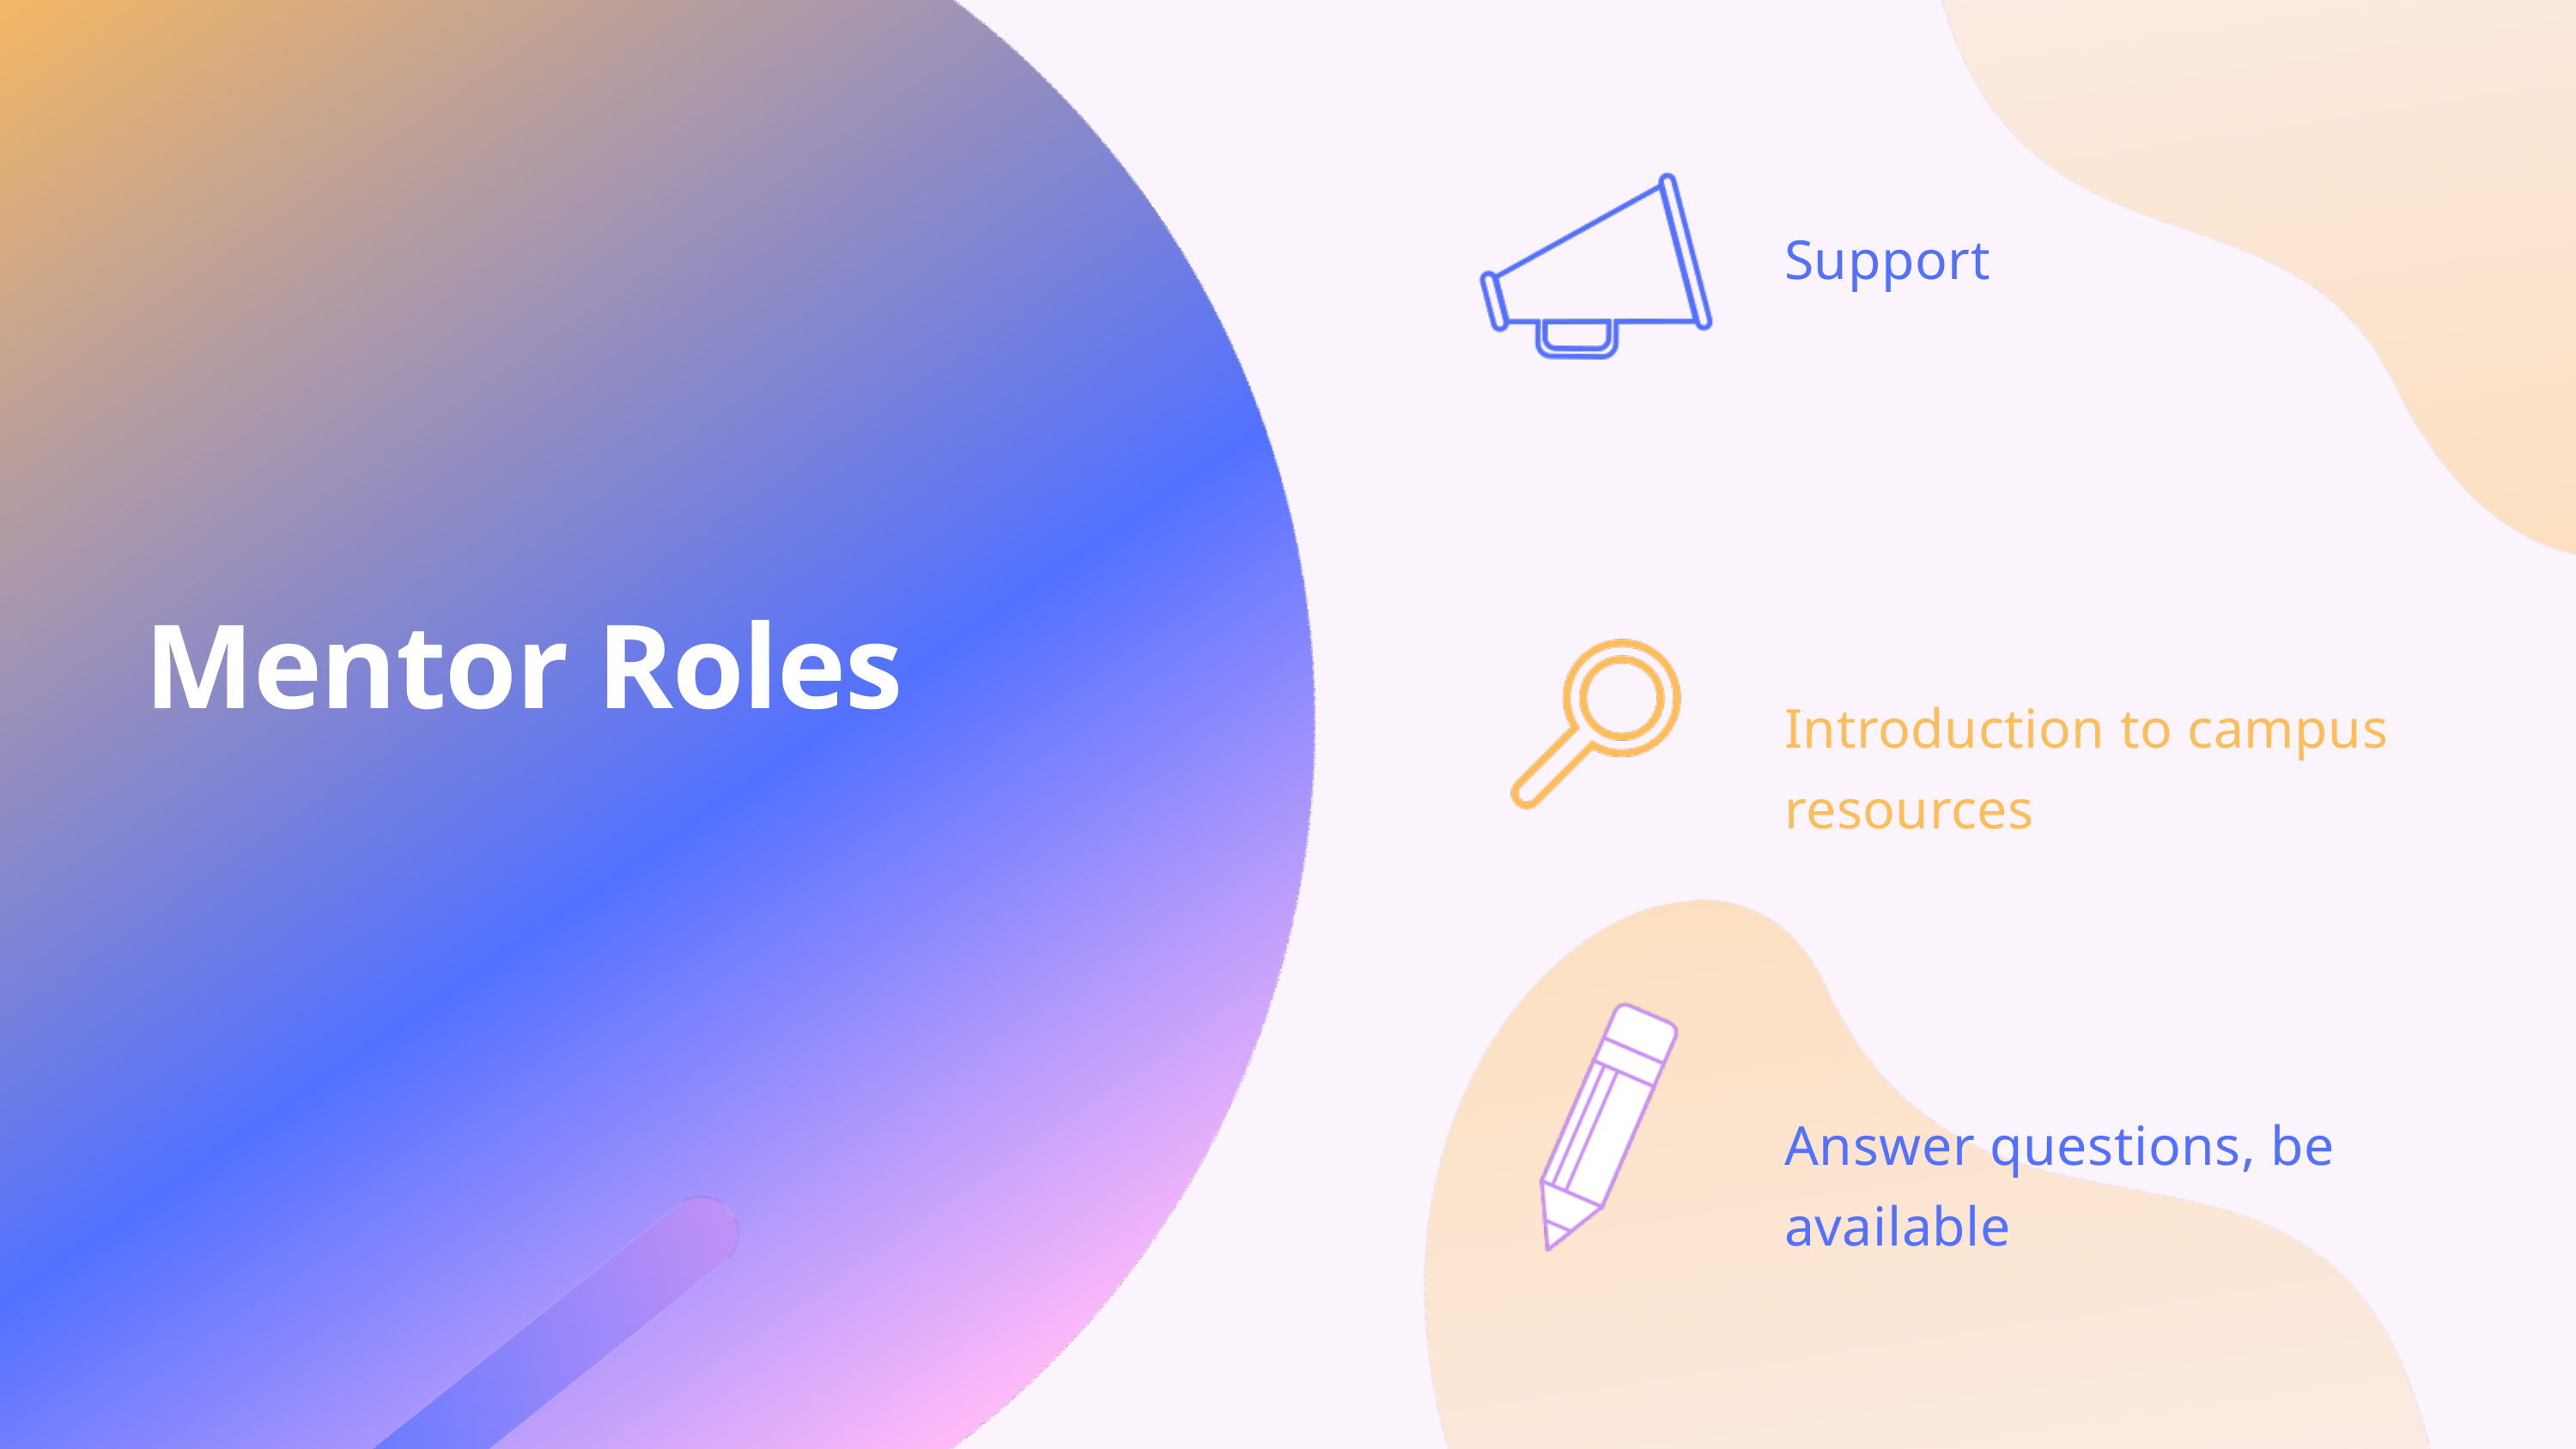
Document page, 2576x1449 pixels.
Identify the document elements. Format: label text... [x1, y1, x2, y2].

picture [1403, 74, 1789, 460]
text_box Introduction to campus resources [1784, 678, 2409, 840]
picture [1941, 0, 2576, 582]
text_box Support [1794, 209, 1936, 291]
picture [0, 0, 2427, 1449]
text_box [144, 592, 1148, 857]
